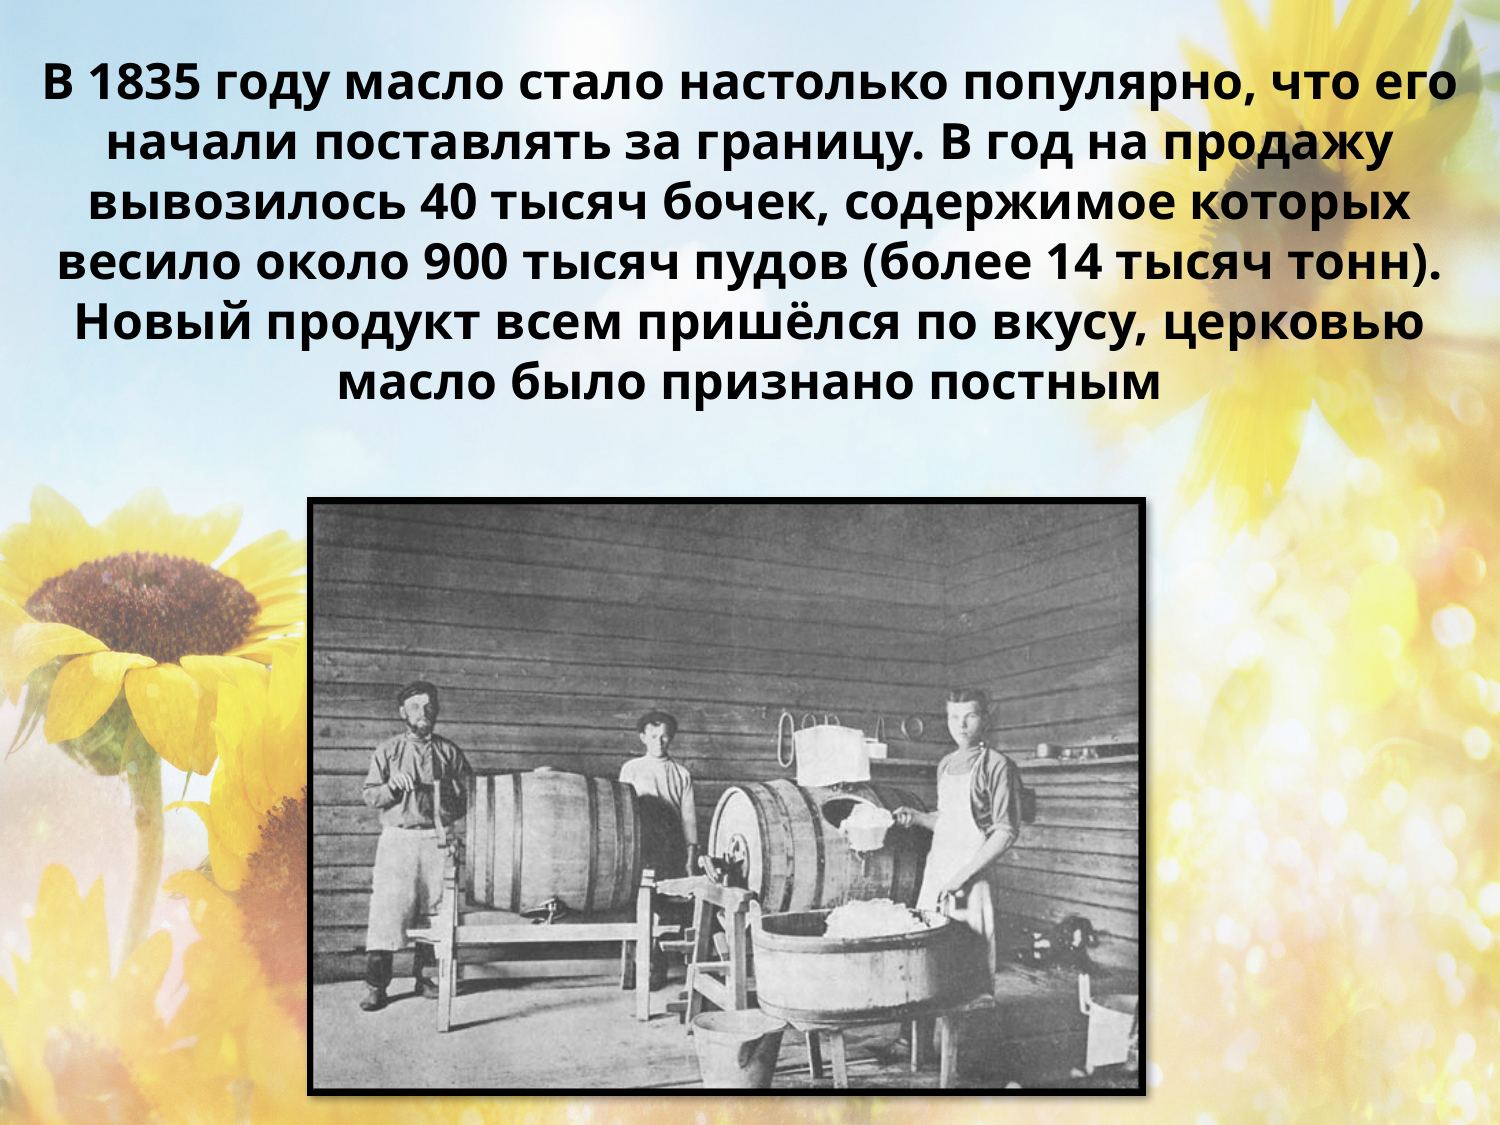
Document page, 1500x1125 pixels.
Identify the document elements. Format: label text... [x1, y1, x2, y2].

text_box В 1835 году масло стало настолько популярно, что его начали поставлять за границу. В год на продажу вывозилось 40 тысяч бочек, содержимое которых весило около 900 тысяч пудов (более 14 тысяч тонн). Новый продукт всем пришёлся по вкусу, церковью масло было признано постным [0, 42, 1500, 478]
picture [312, 503, 1140, 1090]
